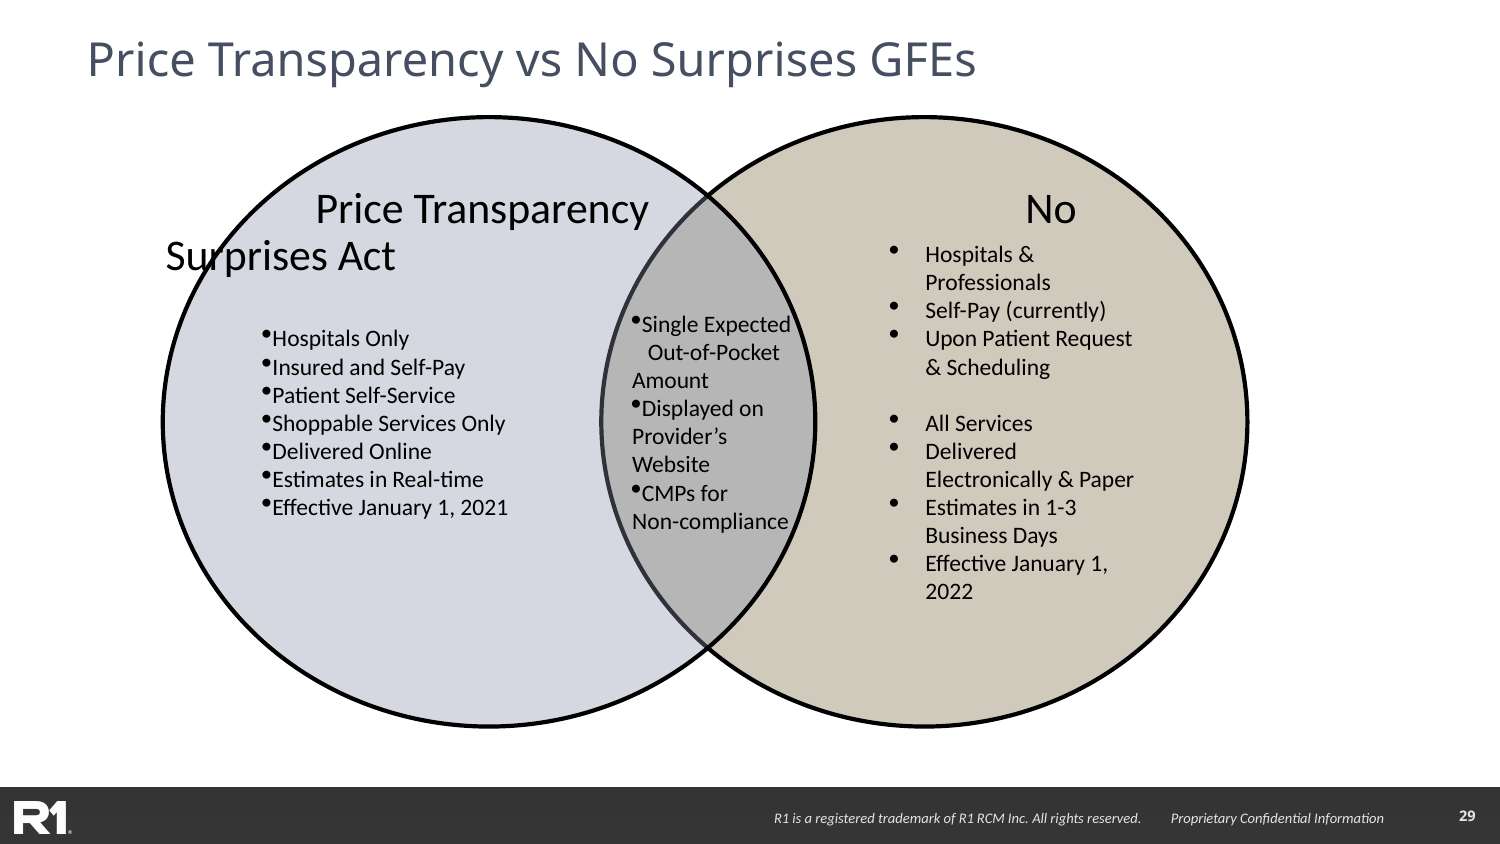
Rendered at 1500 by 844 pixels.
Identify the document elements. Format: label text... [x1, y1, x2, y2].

text_box Hospitals & Professionals Self-Pay (currently) Upon Patient Request & Scheduling All Services Delivered Electronically & Paper Estimates in 1-3 Business Days Effective January 1, 2022 [730, 117, 1119, 178]
title Price Transparency vs No Surprises GFEs [71, 12, 1428, 102]
text_box Single Expected Out-of-Pocket Amount Displayed on Provider’s Website CMPs for Non-compliance [627, 304, 821, 646]
list Price Transparency No Surprises Act [150, 178, 1168, 244]
picture [14, 801, 72, 834]
text_box Hospitals & Professionals Self-Pay (currently) Upon Patient Request & Scheduling All Services Delivered Electronically & Paper Estimates in 1-3 Business Days Effective January 1, 2022 [708, 221, 1248, 727]
text_box Hospitals Only Insured and Self-Pay Patient Self-Service Shoppable Services Only Delivered Online Estimates in Real-time Effective January 1, 2021 [162, 244, 790, 727]
text_box Hospitals Only Insured and Self-Pay Patient Self-Service Shoppable Services Only Delivered Online Estimates in Real-time Effective January 1, 2021 [293, 117, 685, 178]
